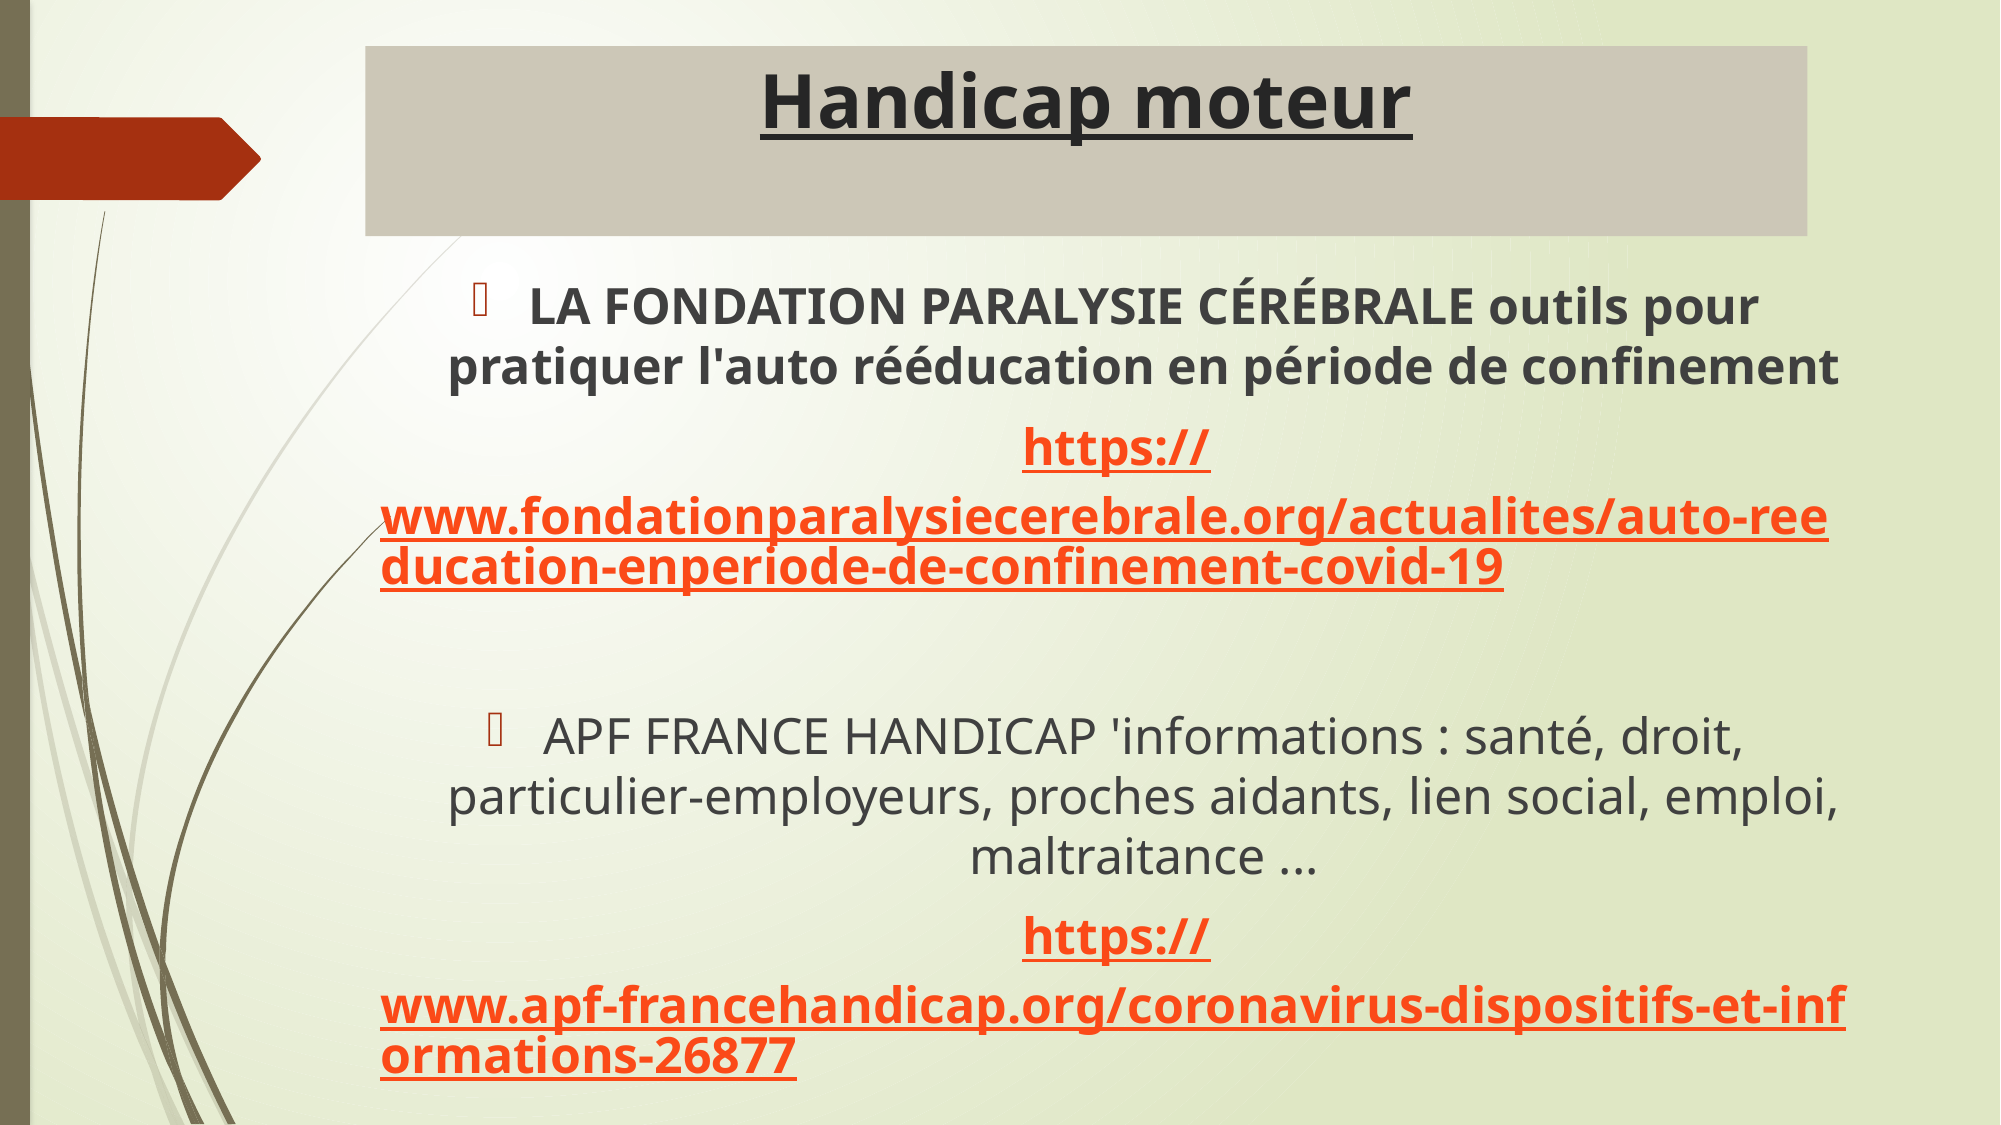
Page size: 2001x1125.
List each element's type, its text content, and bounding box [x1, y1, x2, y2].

title Handicap moteur [365, 46, 1808, 237]
list LA FONDATION PARALYSIE CÉRÉBRALE outils pour pratiquer l'auto rééducation en période de confinement https://www.fondationparalysiecerebrale.org/actualites/auto-reeducation-enperiode-de-confinement-covid-19 APF FRANCE HANDICAP 'informations : santé, droit, particulier-employeurs, proches aidants, lien social, emploi, maltraitance ... https://www.apf-francehandicap.org/coronavirus-dispositifs-et-informations-26877 [365, 267, 1868, 1054]
